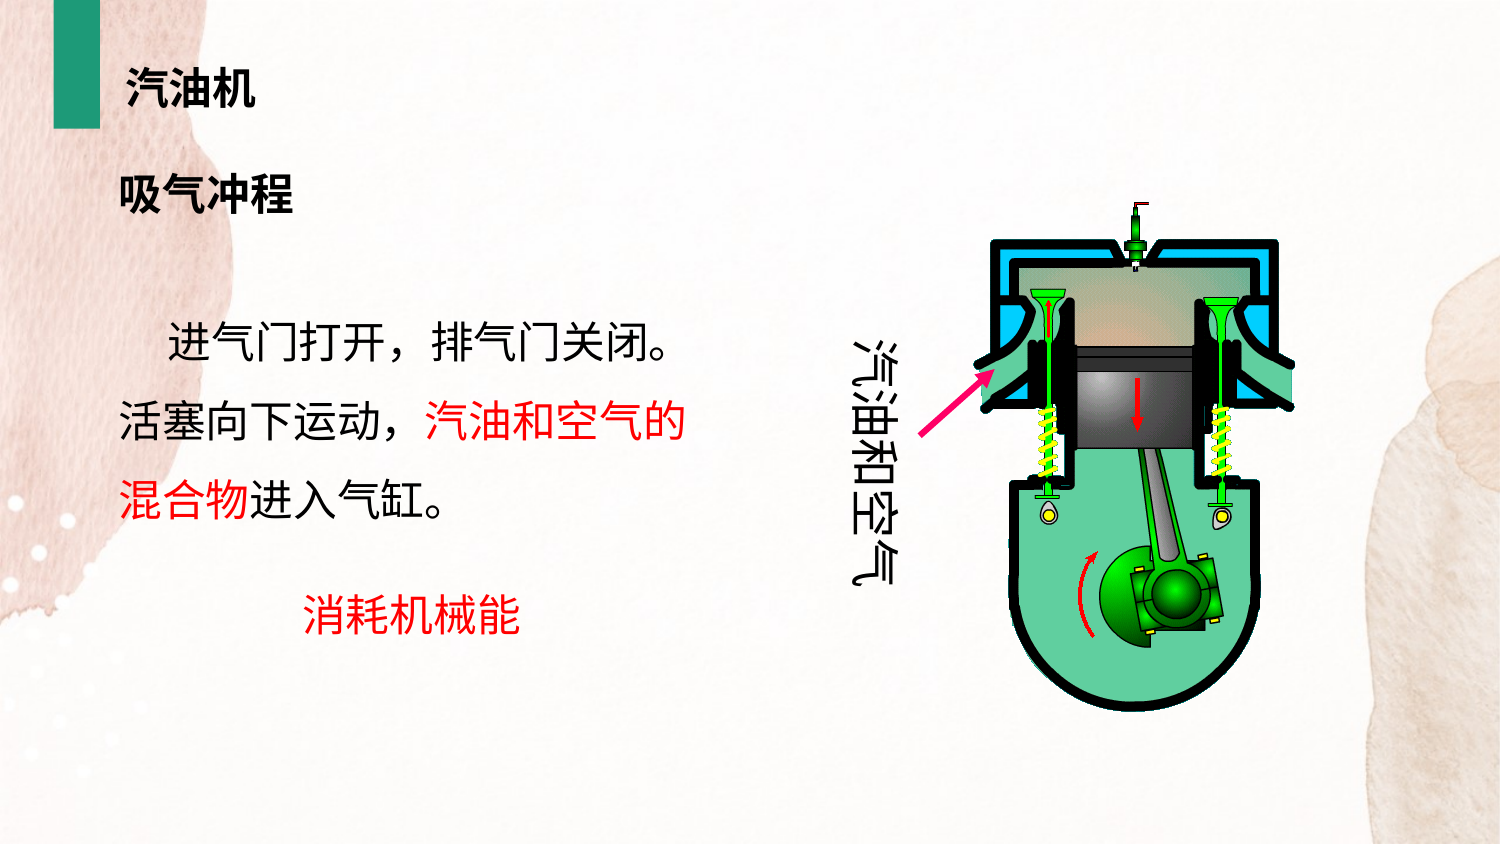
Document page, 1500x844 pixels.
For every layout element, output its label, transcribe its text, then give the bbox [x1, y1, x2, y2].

text_box 消耗机械能 [219, 579, 604, 648]
text_box 汽油机 [113, 55, 268, 119]
text_box 进气门打开，排气门关闭。活塞向下运动，汽油和空气的混合物进入气缸。 [107, 283, 716, 524]
text_box 吸气冲程 [111, 159, 395, 227]
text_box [822, 323, 995, 653]
picture [0, 0, 1500, 844]
